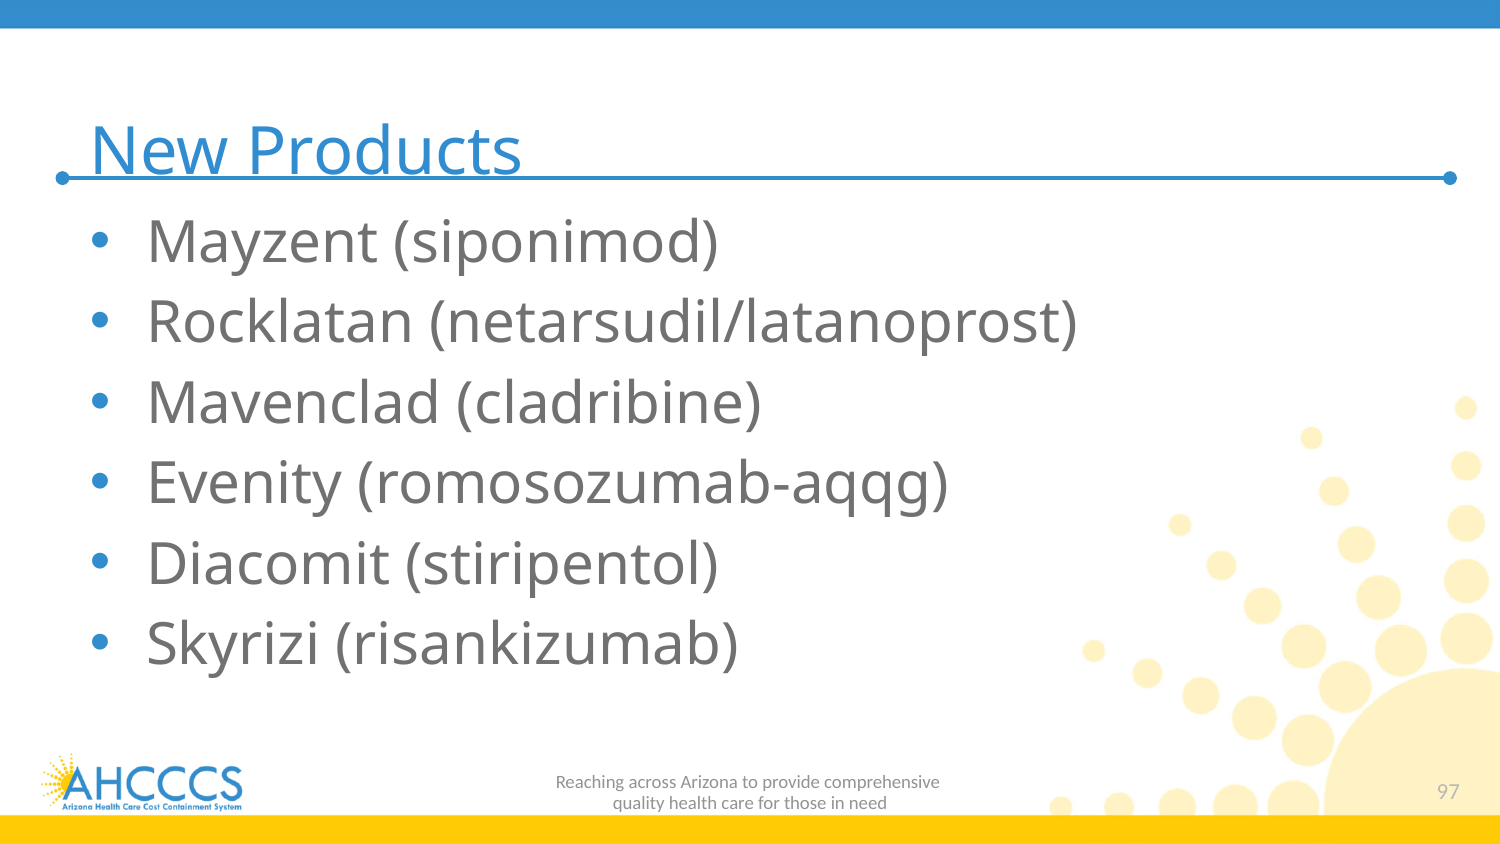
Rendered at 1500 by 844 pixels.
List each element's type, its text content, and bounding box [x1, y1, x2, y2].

list Mayzent (siponimod) Rocklatan (netarsudil/latanoprost) Mavenclad (cladribine) Evenity (romosozumab-aqqg) Diacomit (stiripentol) Skyrizi (risankizumab) [75, 196, 1450, 735]
picture [0, 0, 1500, 764]
title New Products [75, 45, 1438, 196]
footer Reaching across Arizona to provide comprehensive quality health care for those in need [0, 764, 1500, 844]
